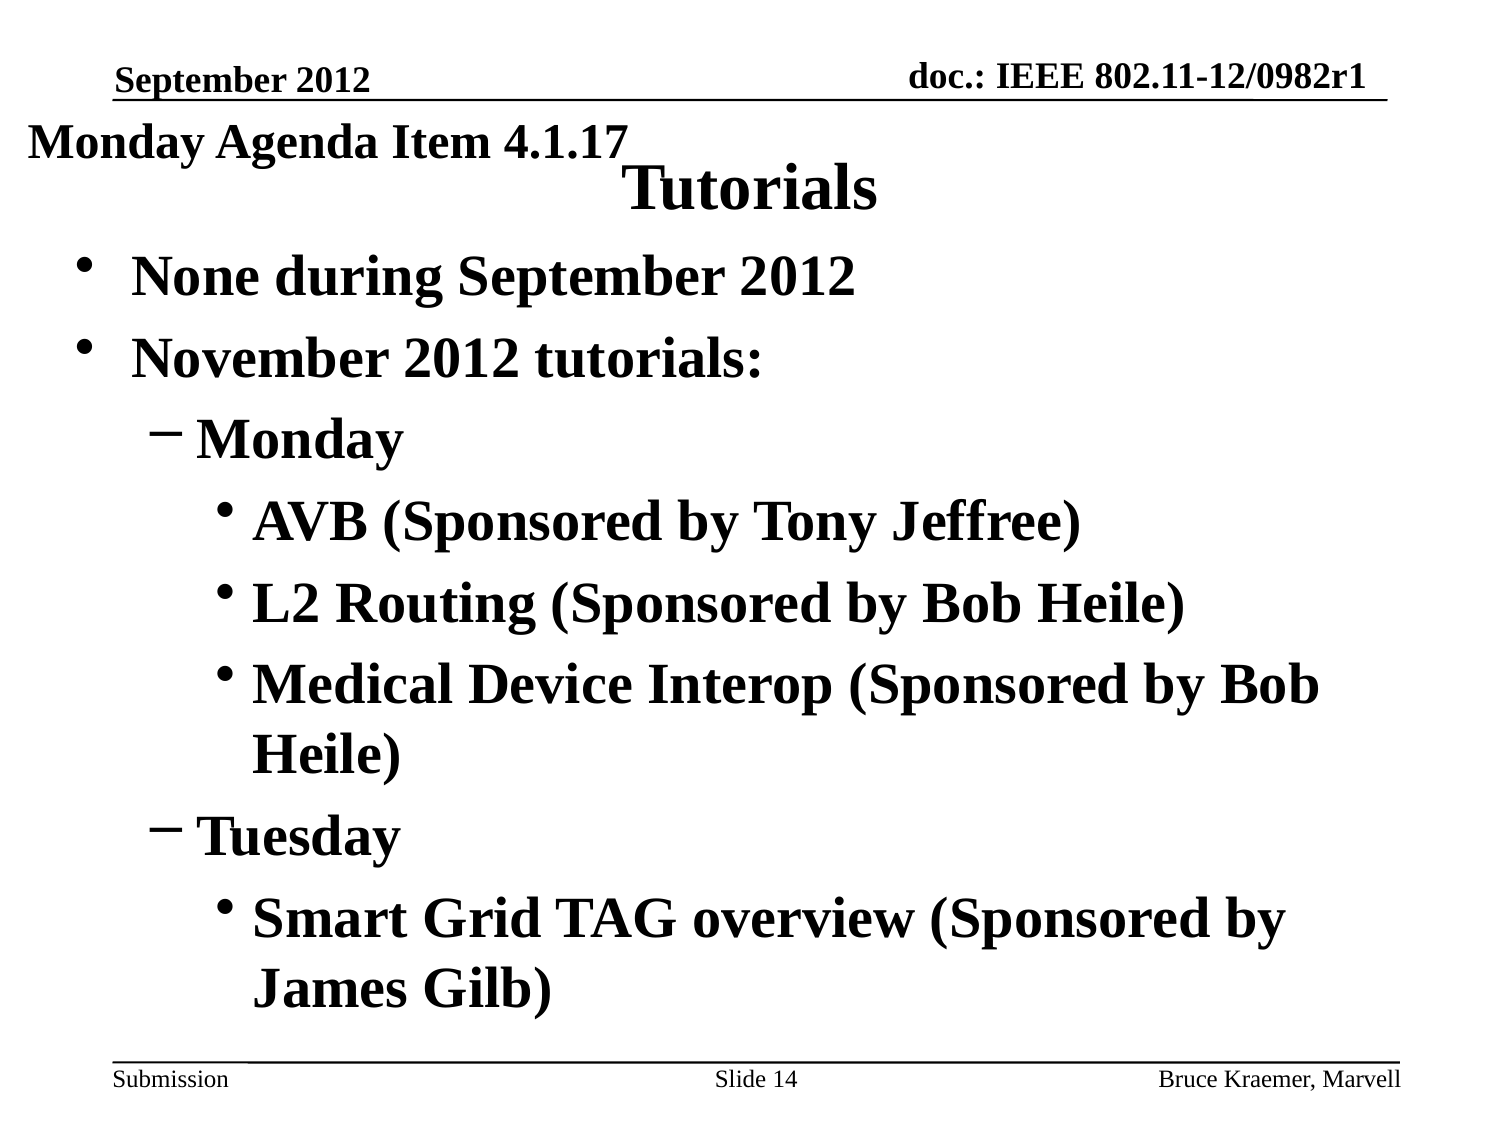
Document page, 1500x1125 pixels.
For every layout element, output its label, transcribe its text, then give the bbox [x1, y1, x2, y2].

title Tutorials [112, 112, 1388, 229]
slide_number Slide 14 [712, 1062, 800, 1093]
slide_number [114, 54, 374, 100]
text_box Monday Agenda Item 4.1.17 [12, 101, 644, 176]
footer Bruce Kraemer, Marvell [1079, 1062, 1402, 1093]
list None during September 2012 November 2012 tutorials: Monday AVB (Sponsored by Tony Jeffree) L2 Routing (Sponsored by Bob Heile) Medical Device Interop (Sponsored by Bob Heile) Tuesday Smart Grid TAG overview (Sponsored by James Gilb) [59, 229, 1458, 1071]
